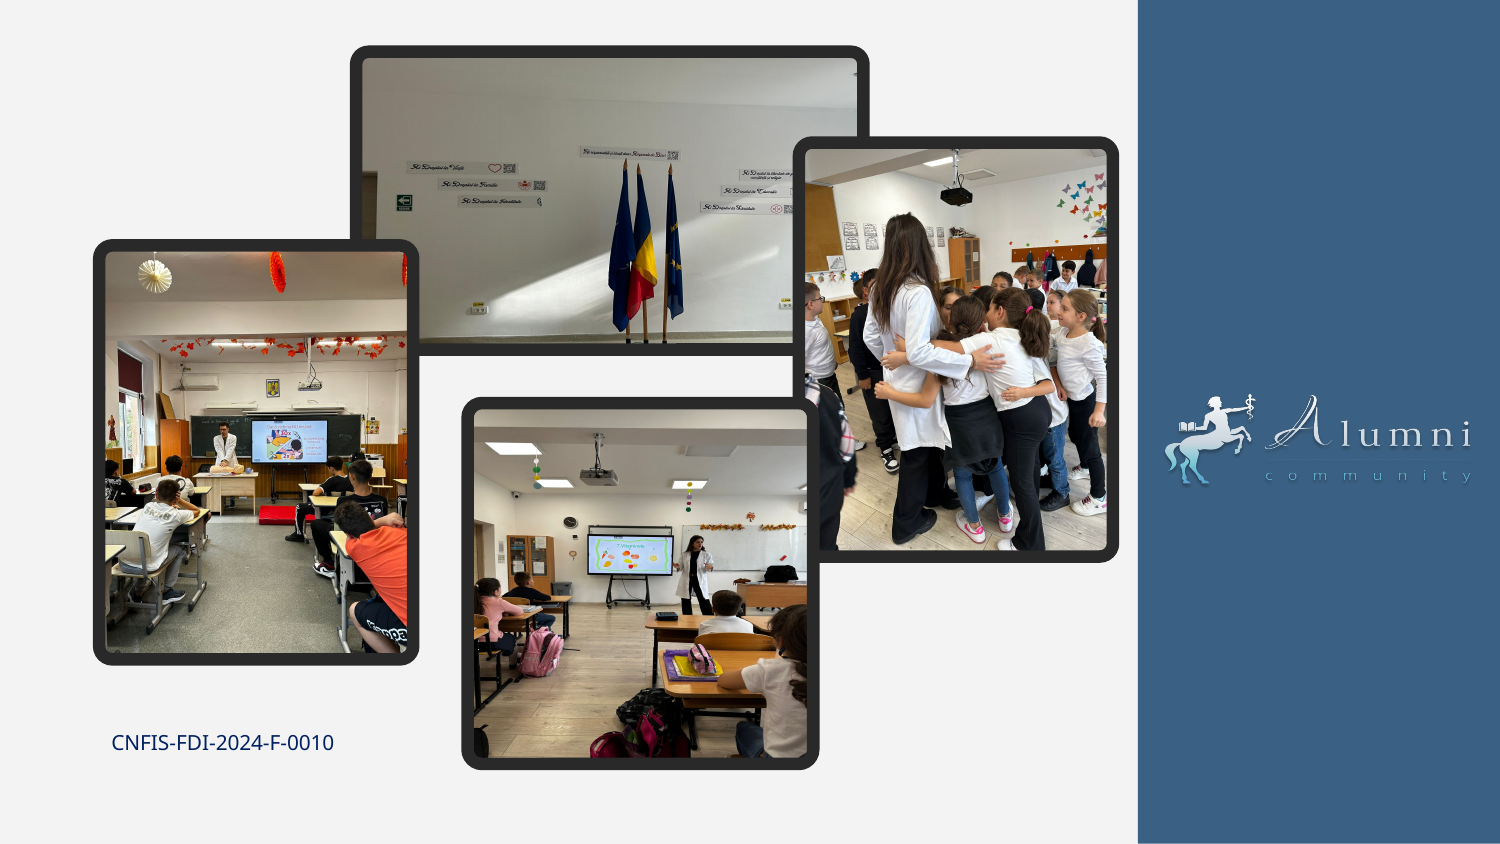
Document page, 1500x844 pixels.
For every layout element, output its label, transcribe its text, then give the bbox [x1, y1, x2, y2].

picture [98, 51, 1114, 765]
text_box [1136, 0, 1500, 844]
picture [1161, 393, 1477, 490]
text_box CNFIS-FDI-2024-F-0010 [96, 722, 365, 762]
